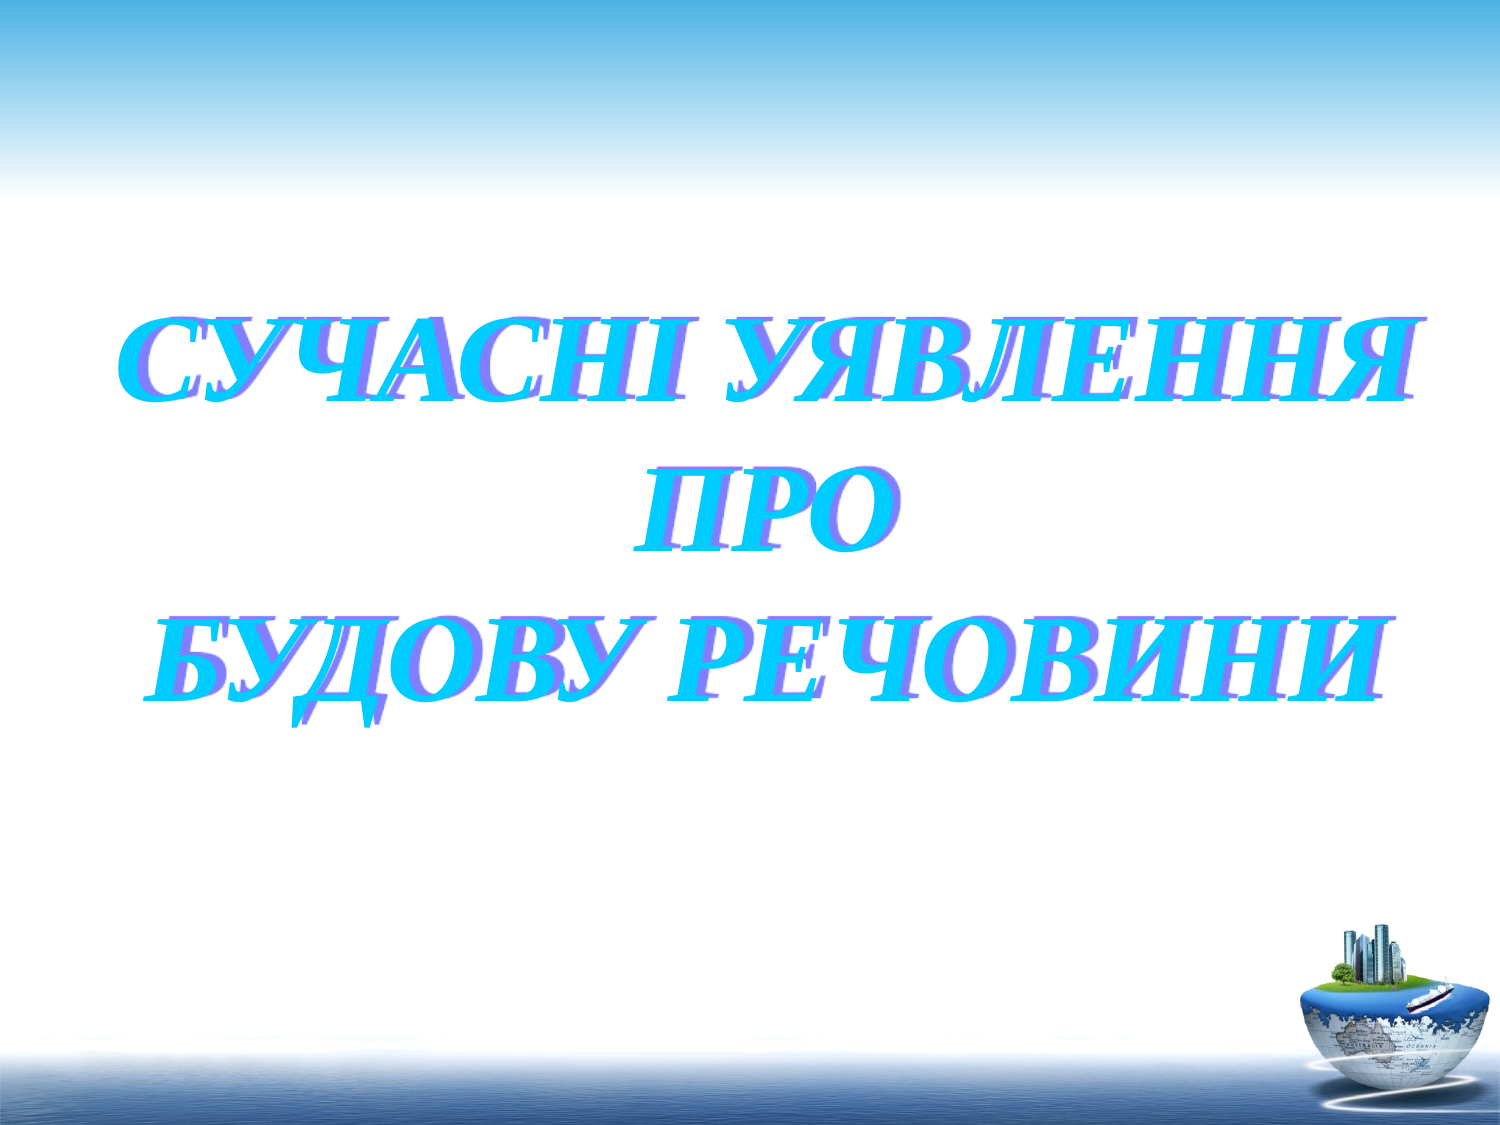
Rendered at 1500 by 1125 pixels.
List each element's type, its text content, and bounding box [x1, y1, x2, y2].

text_box СУЧАСНІ УЯВЛЕННЯ ПРО БУДОВУ РЕЧОВИНИ [99, 269, 1432, 735]
picture [0, 920, 1500, 1125]
